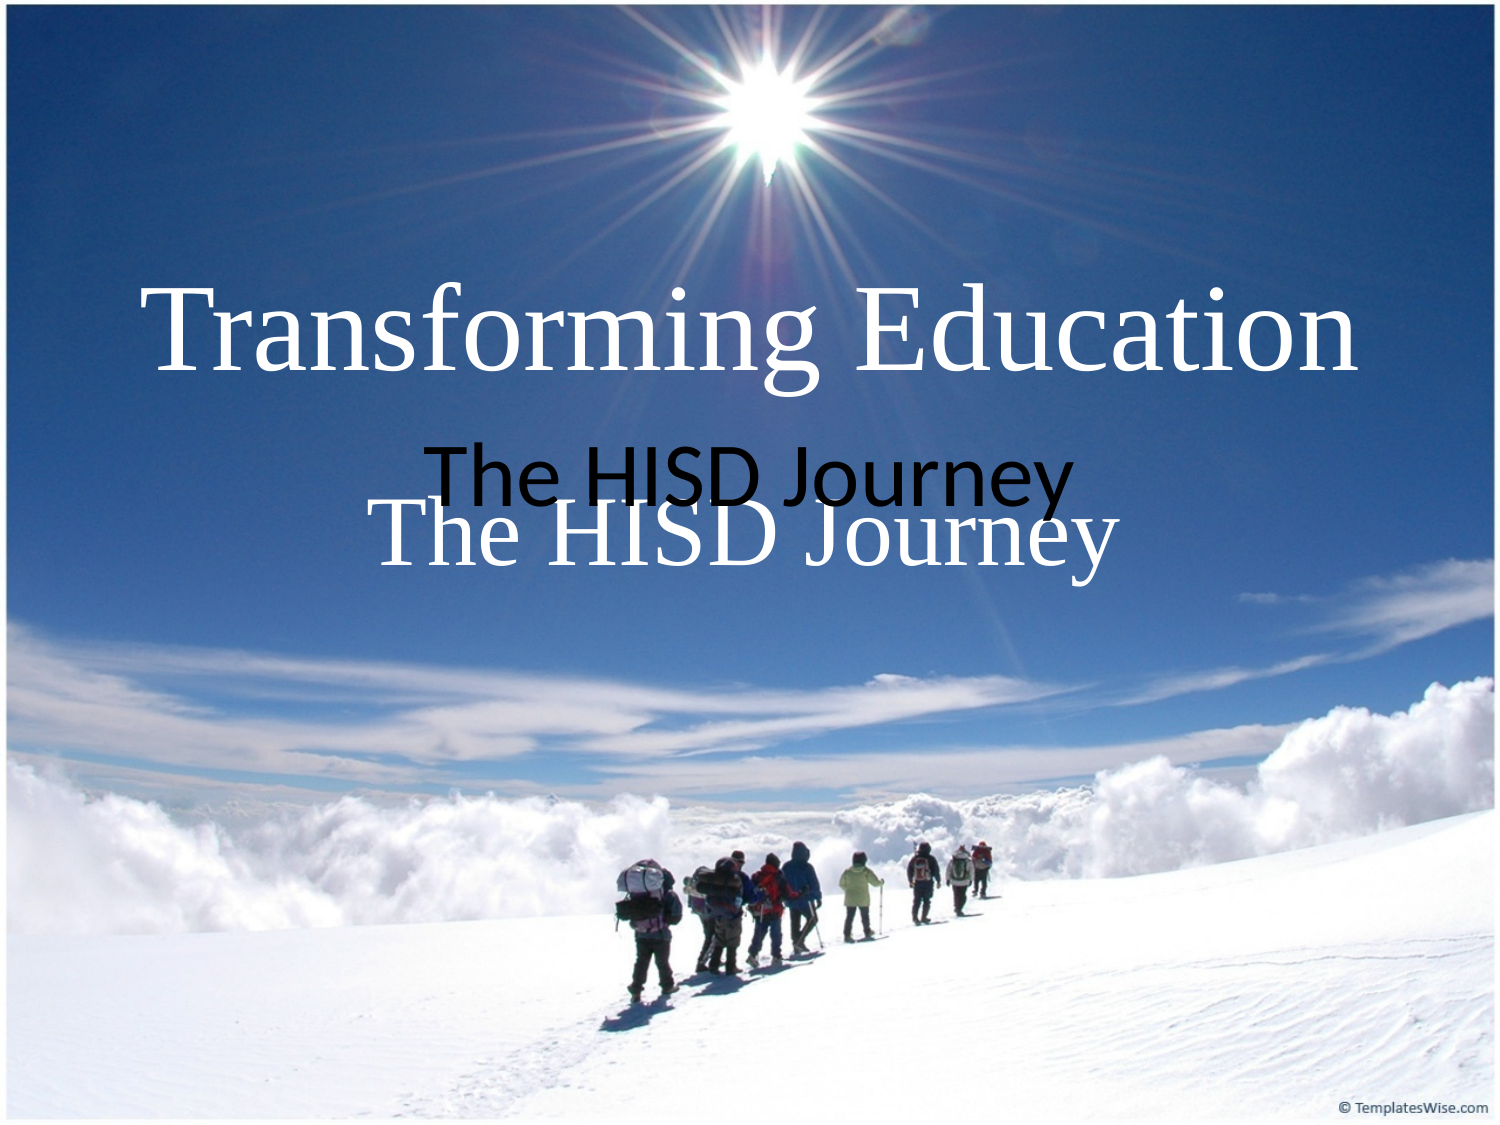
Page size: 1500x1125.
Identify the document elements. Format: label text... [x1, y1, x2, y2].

title The HISD Journey [112, 349, 1388, 591]
picture [0, 0, 1500, 1125]
text_box Transforming Education [112, 200, 1388, 349]
